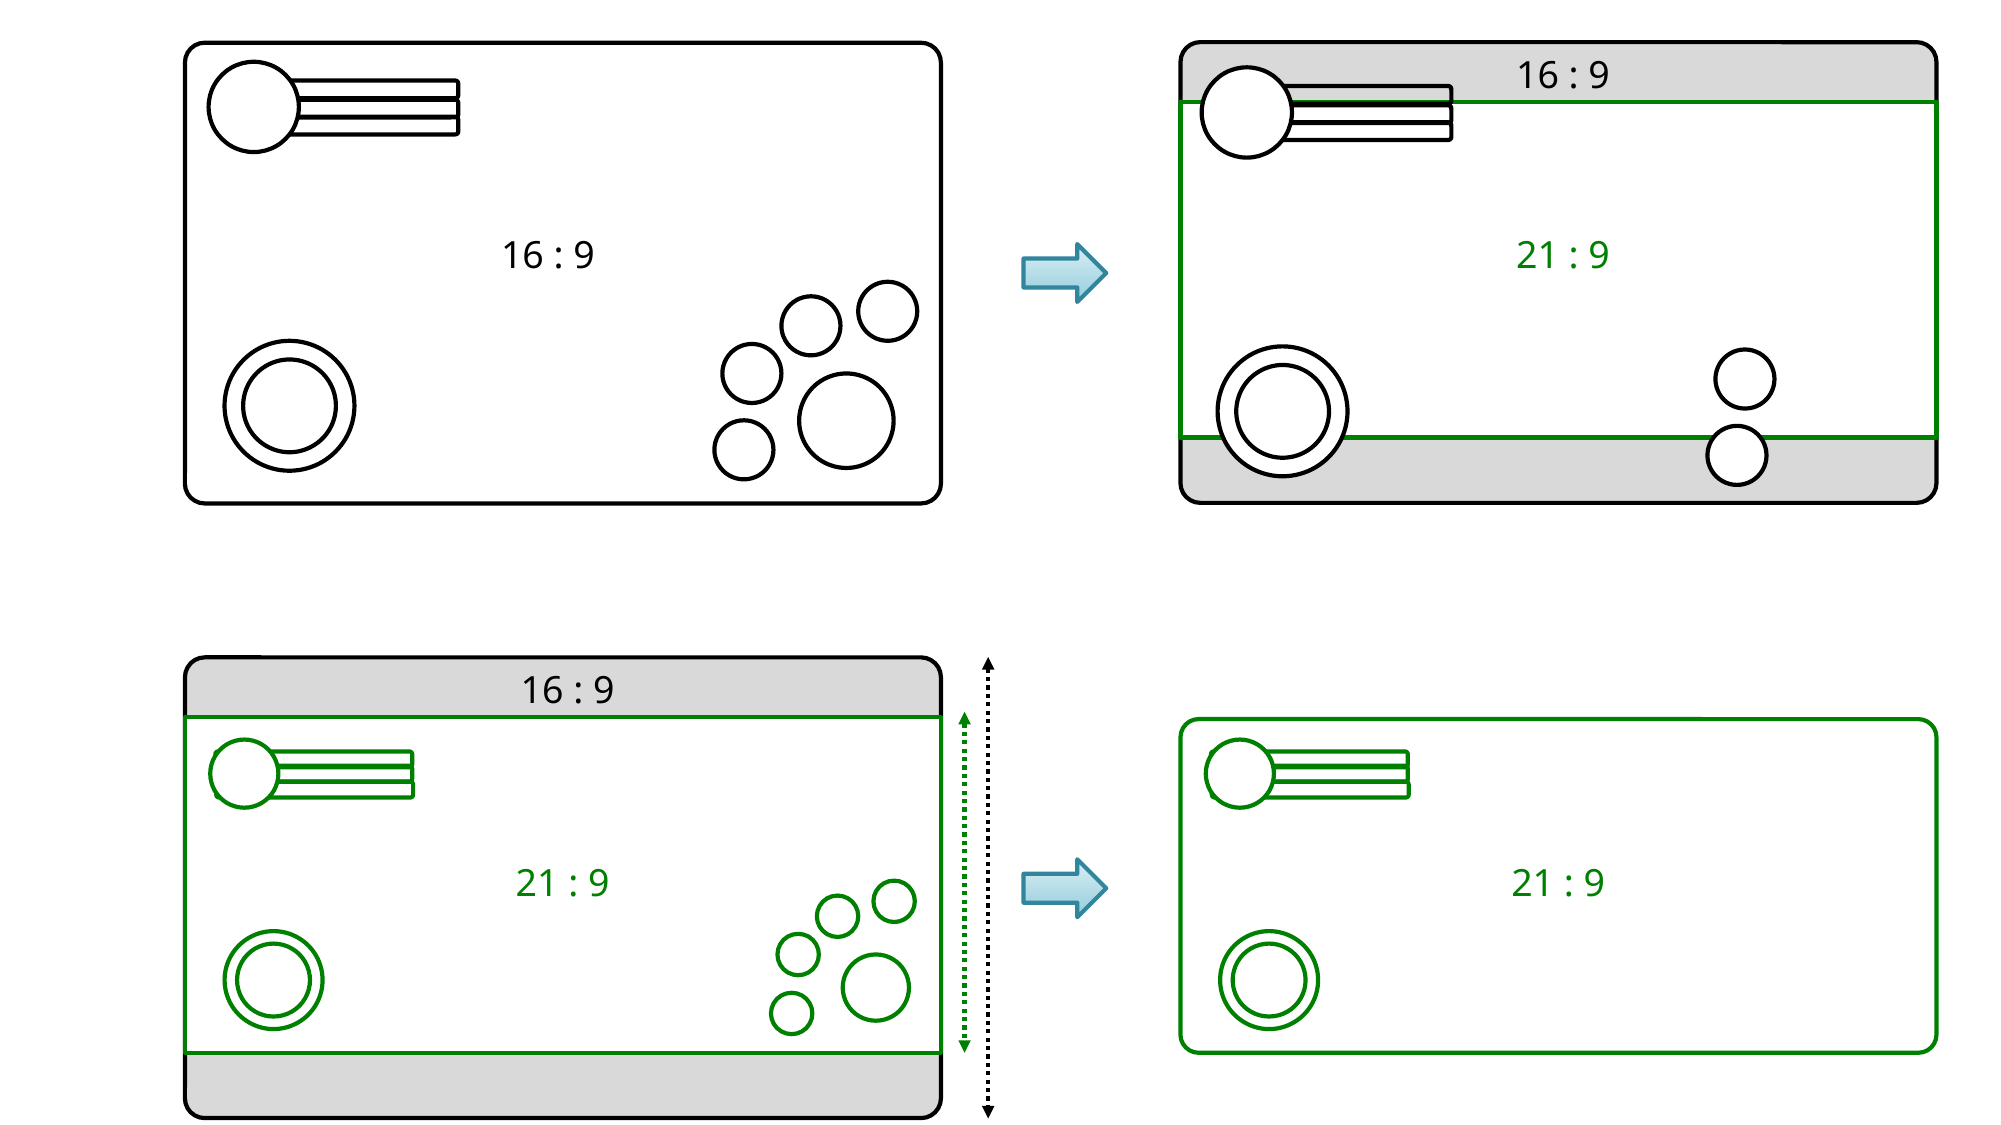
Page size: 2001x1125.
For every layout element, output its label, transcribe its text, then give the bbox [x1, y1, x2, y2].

text_box 16 : 9 [505, 658, 630, 719]
text_box [814, 893, 861, 940]
text_box [1215, 344, 1350, 479]
text_box 21 : 9 [500, 851, 625, 911]
text_box [1199, 65, 1295, 160]
text_box [712, 418, 776, 482]
text_box [222, 929, 325, 1032]
text_box [291, 114, 461, 137]
text_box [856, 279, 920, 343]
text_box [775, 931, 821, 978]
text_box [1178, 440, 1939, 505]
text_box 21 : 9 [1501, 223, 1626, 284]
text_box [840, 952, 912, 1023]
text_box [208, 737, 281, 810]
text_box 16 : 9 [1501, 43, 1626, 103]
text_box [271, 779, 416, 800]
text_box [234, 941, 313, 1019]
text_box [1294, 103, 1454, 123]
text_box [1285, 83, 1454, 104]
text_box [272, 749, 415, 766]
text_box [720, 341, 784, 406]
text_box [768, 990, 815, 1037]
text_box [280, 763, 415, 781]
text_box 16 : 9 [486, 223, 611, 284]
text_box [1284, 120, 1454, 143]
text_box [292, 78, 461, 99]
text_box [1021, 857, 1109, 920]
text_box [1178, 40, 1939, 100]
text_box [301, 97, 461, 117]
text_box [222, 338, 357, 473]
text_box [1705, 423, 1769, 487]
text_box [1234, 362, 1332, 460]
text_box [241, 357, 339, 455]
text_box [779, 294, 843, 358]
text_box [183, 715, 943, 1055]
text_box [206, 59, 301, 155]
text_box [797, 371, 896, 471]
text_box [1021, 242, 1109, 304]
text_box [182, 655, 944, 1121]
text_box [871, 878, 917, 925]
text_box [1178, 716, 1939, 1055]
text_box [182, 40, 944, 506]
text_box [1178, 100, 1939, 440]
text_box [1713, 347, 1777, 411]
